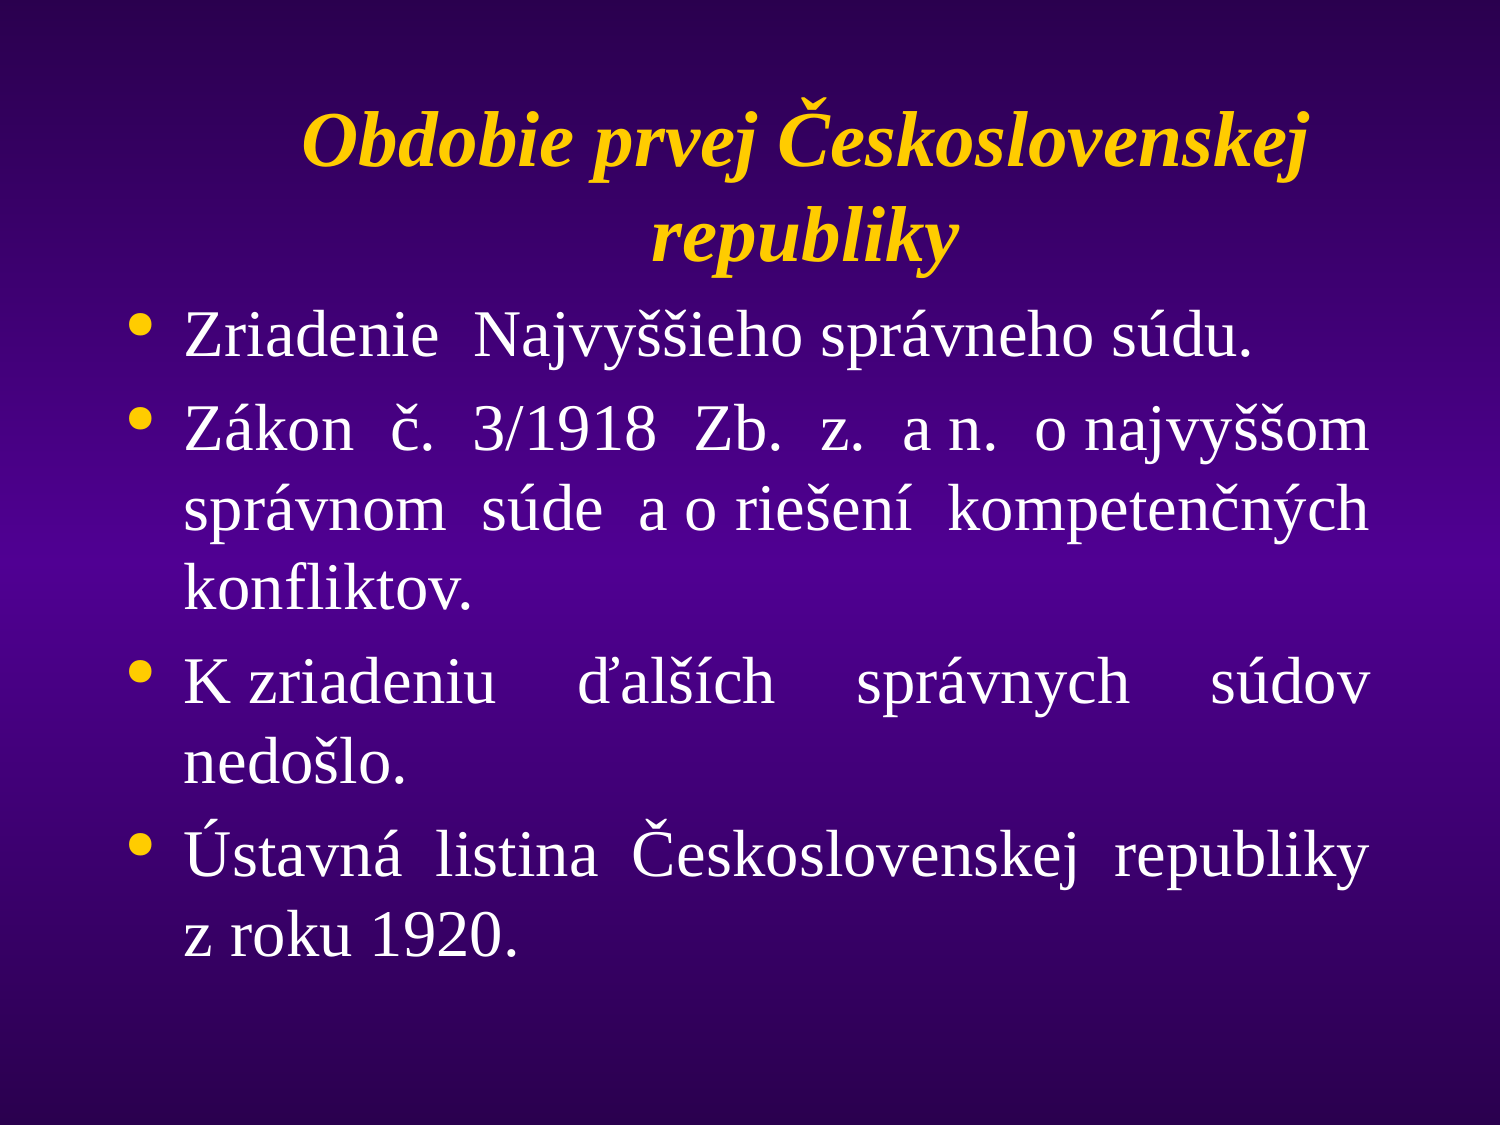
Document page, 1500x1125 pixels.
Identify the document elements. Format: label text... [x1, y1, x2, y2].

list Zriadenie Najvyššieho správneho súdu. Zákon č. 3/1918 Zb. z. a n. o najvyššom správnom súde a o riešení kompetenčných konfliktov. K zriadeniu ďalších správnych súdov nedošlo. Ústavná listina Československej republiky z roku 1920. [112, 282, 1388, 958]
title Obdobie prvej Československej republiky [225, 78, 1388, 282]
